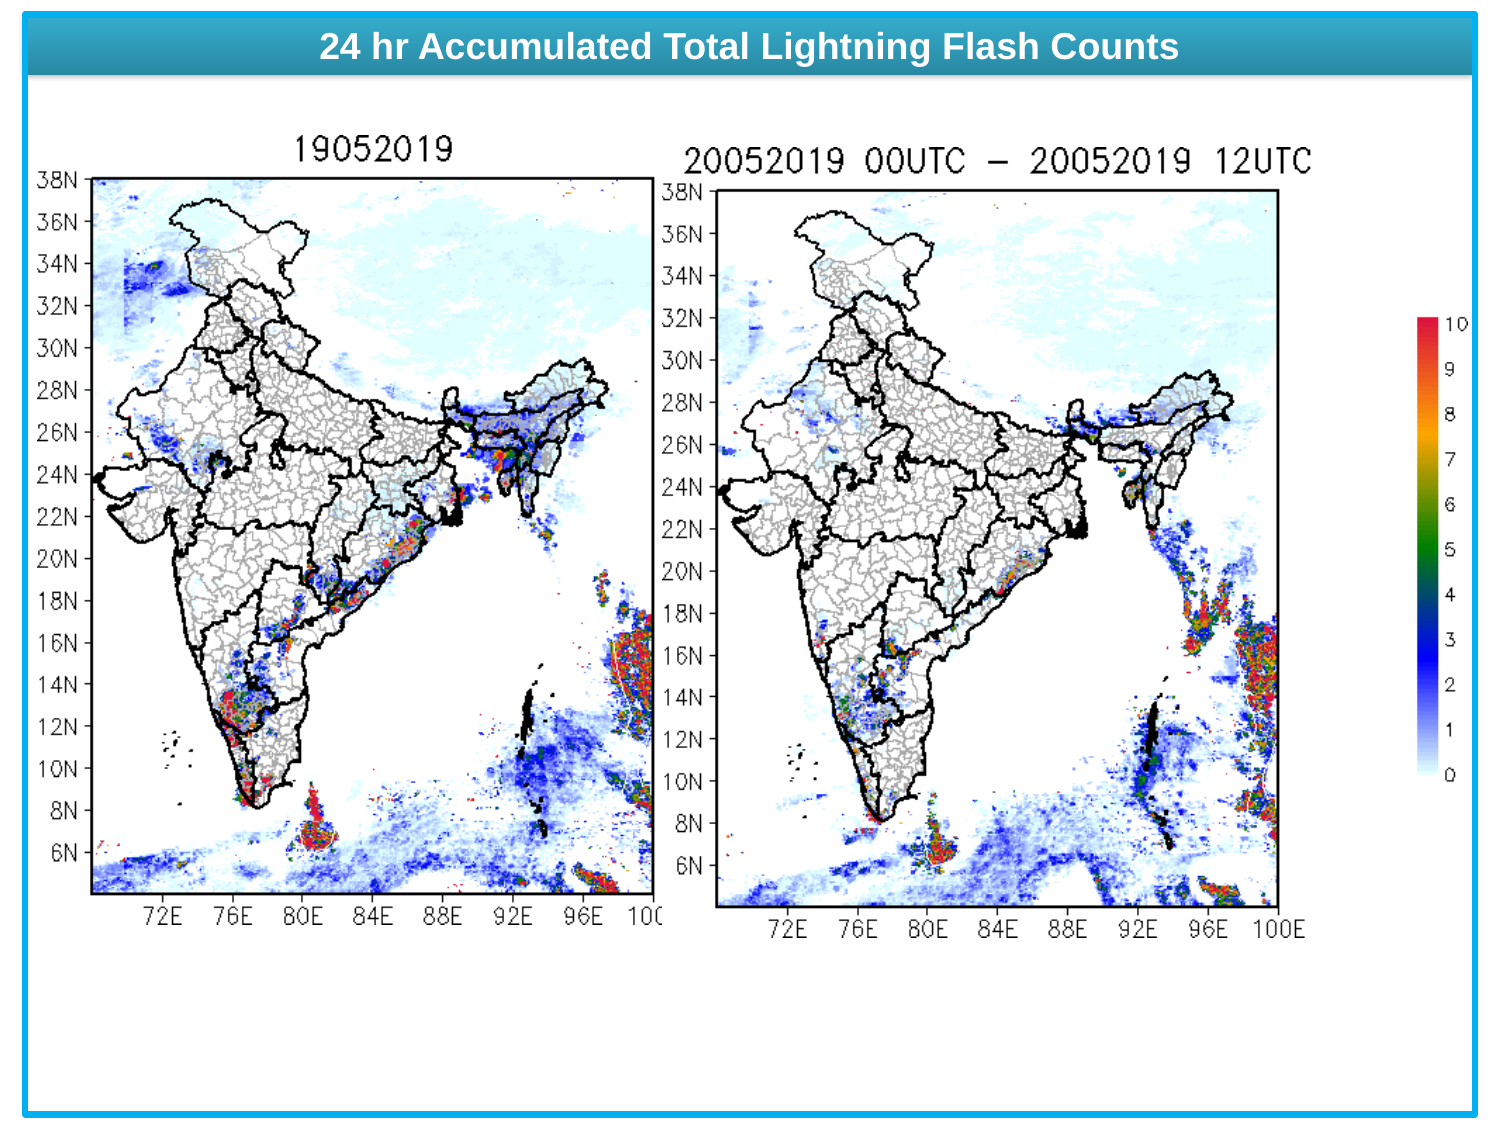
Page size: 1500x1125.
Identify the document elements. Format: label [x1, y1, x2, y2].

text_box [23, 12, 1477, 1116]
text_box [37, 135, 1468, 938]
